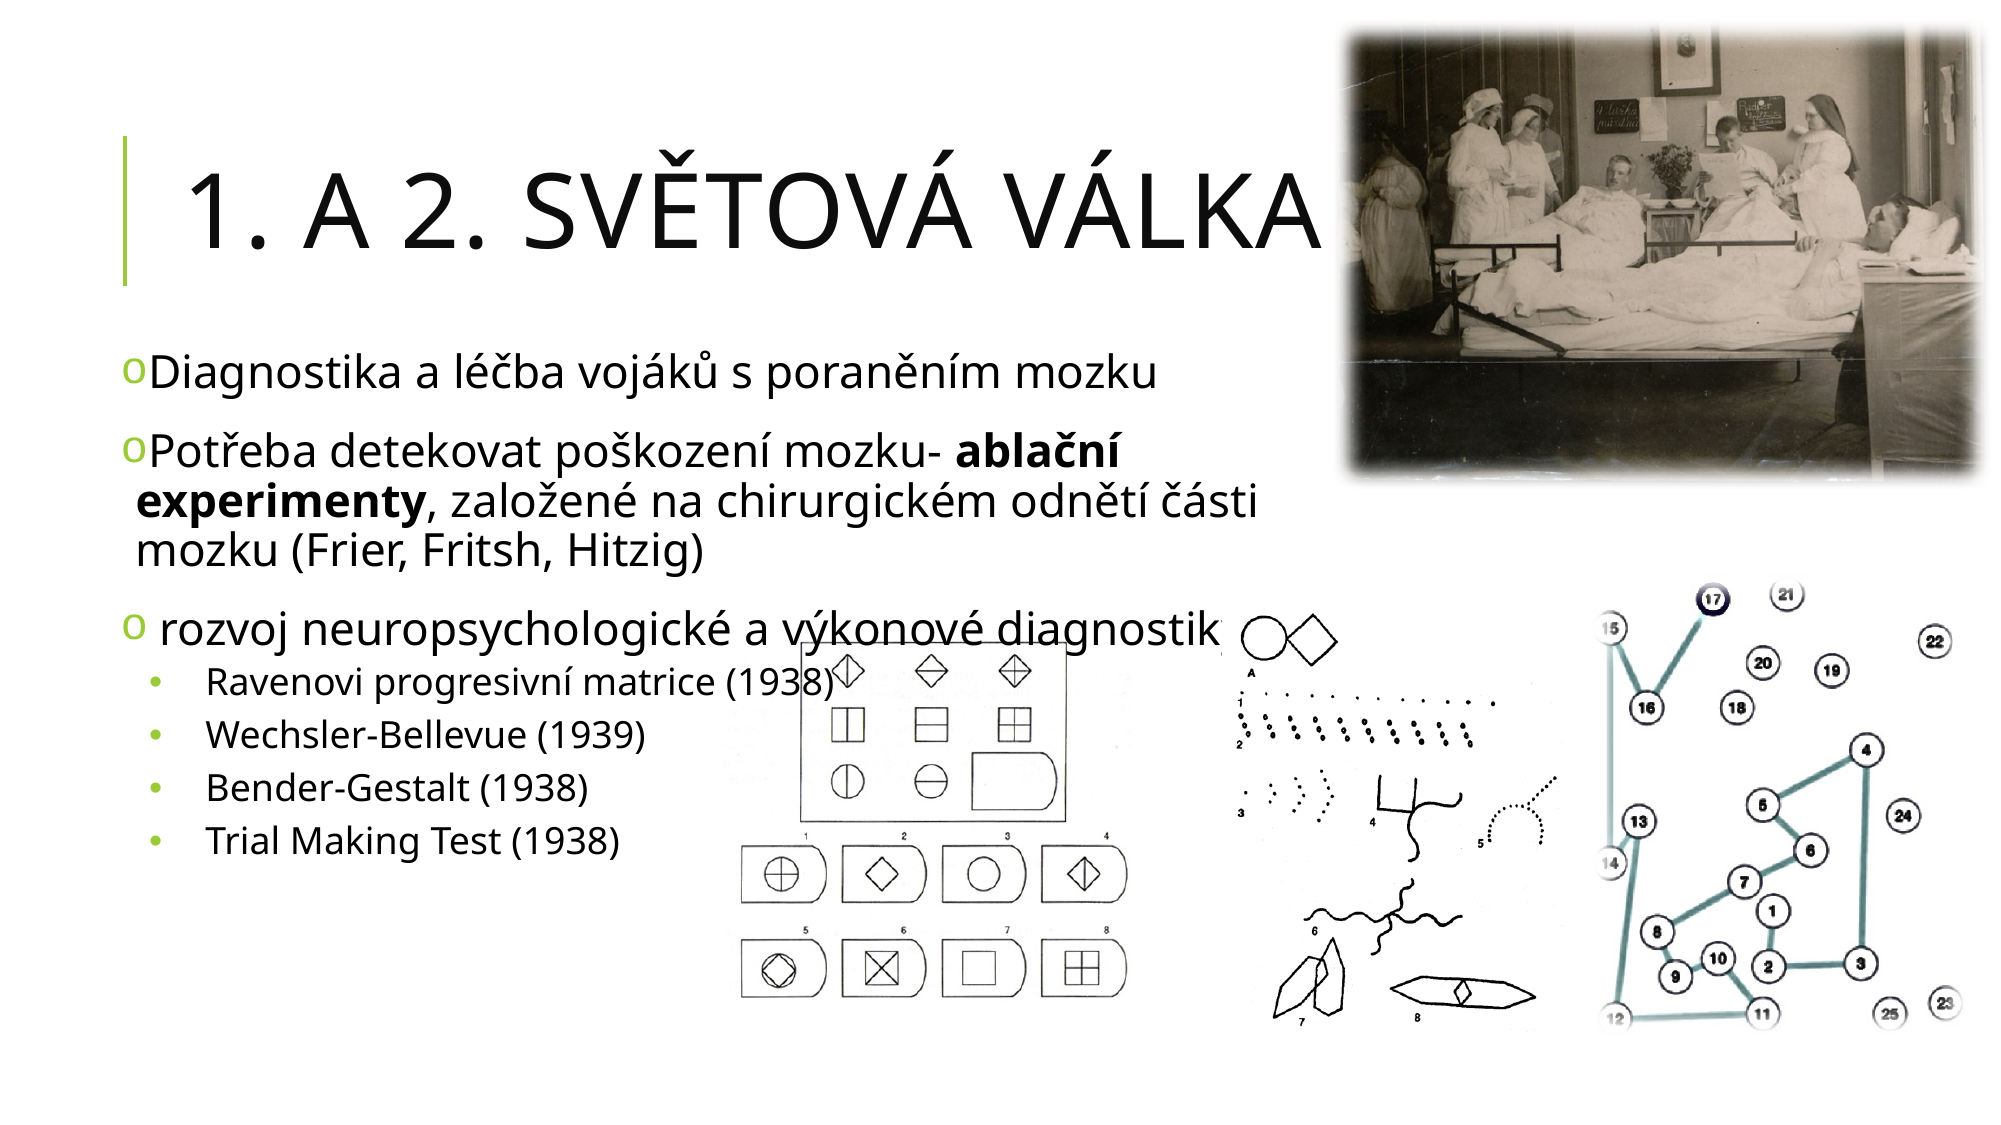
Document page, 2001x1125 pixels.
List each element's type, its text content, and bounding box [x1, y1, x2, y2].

picture [722, 629, 1132, 1010]
list Diagnostika a léčba vojáků s poraněním mozku Potřeba detekovat poškození mozku- ablační experimenty, založené na chirurgickém odnětí části mozku (Frier, Fritsh, Hitzig) rozvoj neuropsychologické a výkonové diagnostiky: Ravenovi progresivní matrice (1938) Wechsler-Bellevue (1939) Bender-Gestalt (1938) Trial Making Test (1938) [113, 341, 1333, 1002]
title 1. A 2. světová válka [168, 96, 1325, 341]
picture [1592, 572, 1969, 1037]
picture [1332, 18, 1992, 490]
picture [1222, 602, 1564, 1037]
